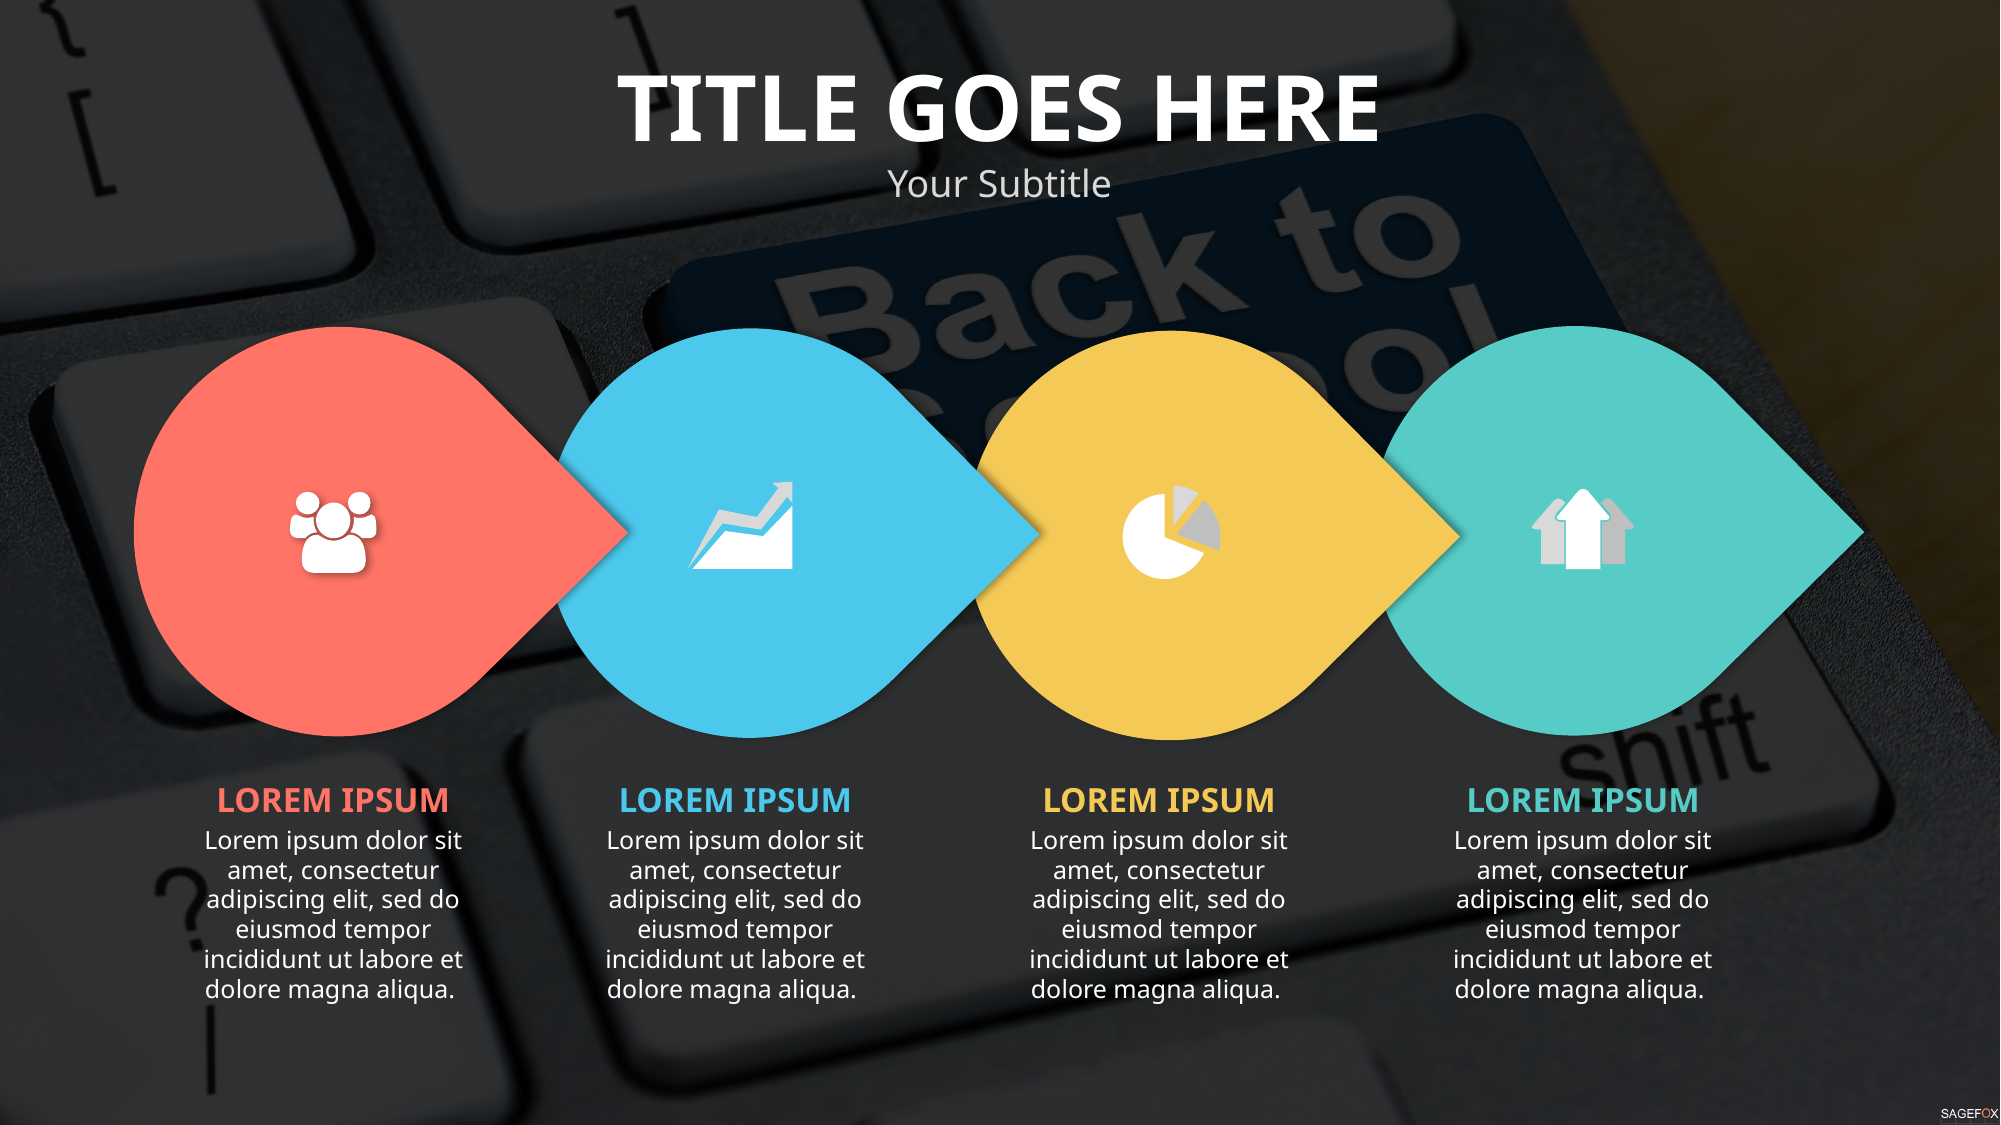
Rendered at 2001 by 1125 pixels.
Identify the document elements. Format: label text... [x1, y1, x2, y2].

picture [0, 0, 2001, 1125]
text_box [289, 514, 377, 573]
text_box [295, 491, 351, 539]
text_box LOREM IPSUM Lorem ipsum dolor sit amet, consectetur adipiscing elit, sed do eiusmod tempor incididunt ut labore et dolore magna aliqua. [1413, 771, 1754, 1012]
text_box [978, 329, 1462, 742]
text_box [1122, 485, 1221, 580]
text_box LOREM IPSUM Lorem ipsum dolor sit amet, consectetur adipiscing elit, sed do eiusmod tempor incididunt ut labore et dolore magna aliqua. [163, 771, 504, 1012]
text_box [561, 327, 1042, 739]
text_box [687, 481, 793, 569]
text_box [1530, 488, 1636, 570]
text_box [1386, 325, 1866, 737]
text_box TITLE GOES HERE Your Subtitle [548, 42, 1452, 212]
text_box LOREM IPSUM Lorem ipsum dolor sit amet, consectetur adipiscing elit, sed do eiusmod tempor incididunt ut labore et dolore magna aliqua. [565, 771, 906, 1012]
text_box [348, 491, 371, 515]
text_box LOREM IPSUM Lorem ipsum dolor sit amet, consectetur adipiscing elit, sed do eiusmod tempor incididunt ut labore et dolore magna aliqua. [989, 771, 1330, 1012]
